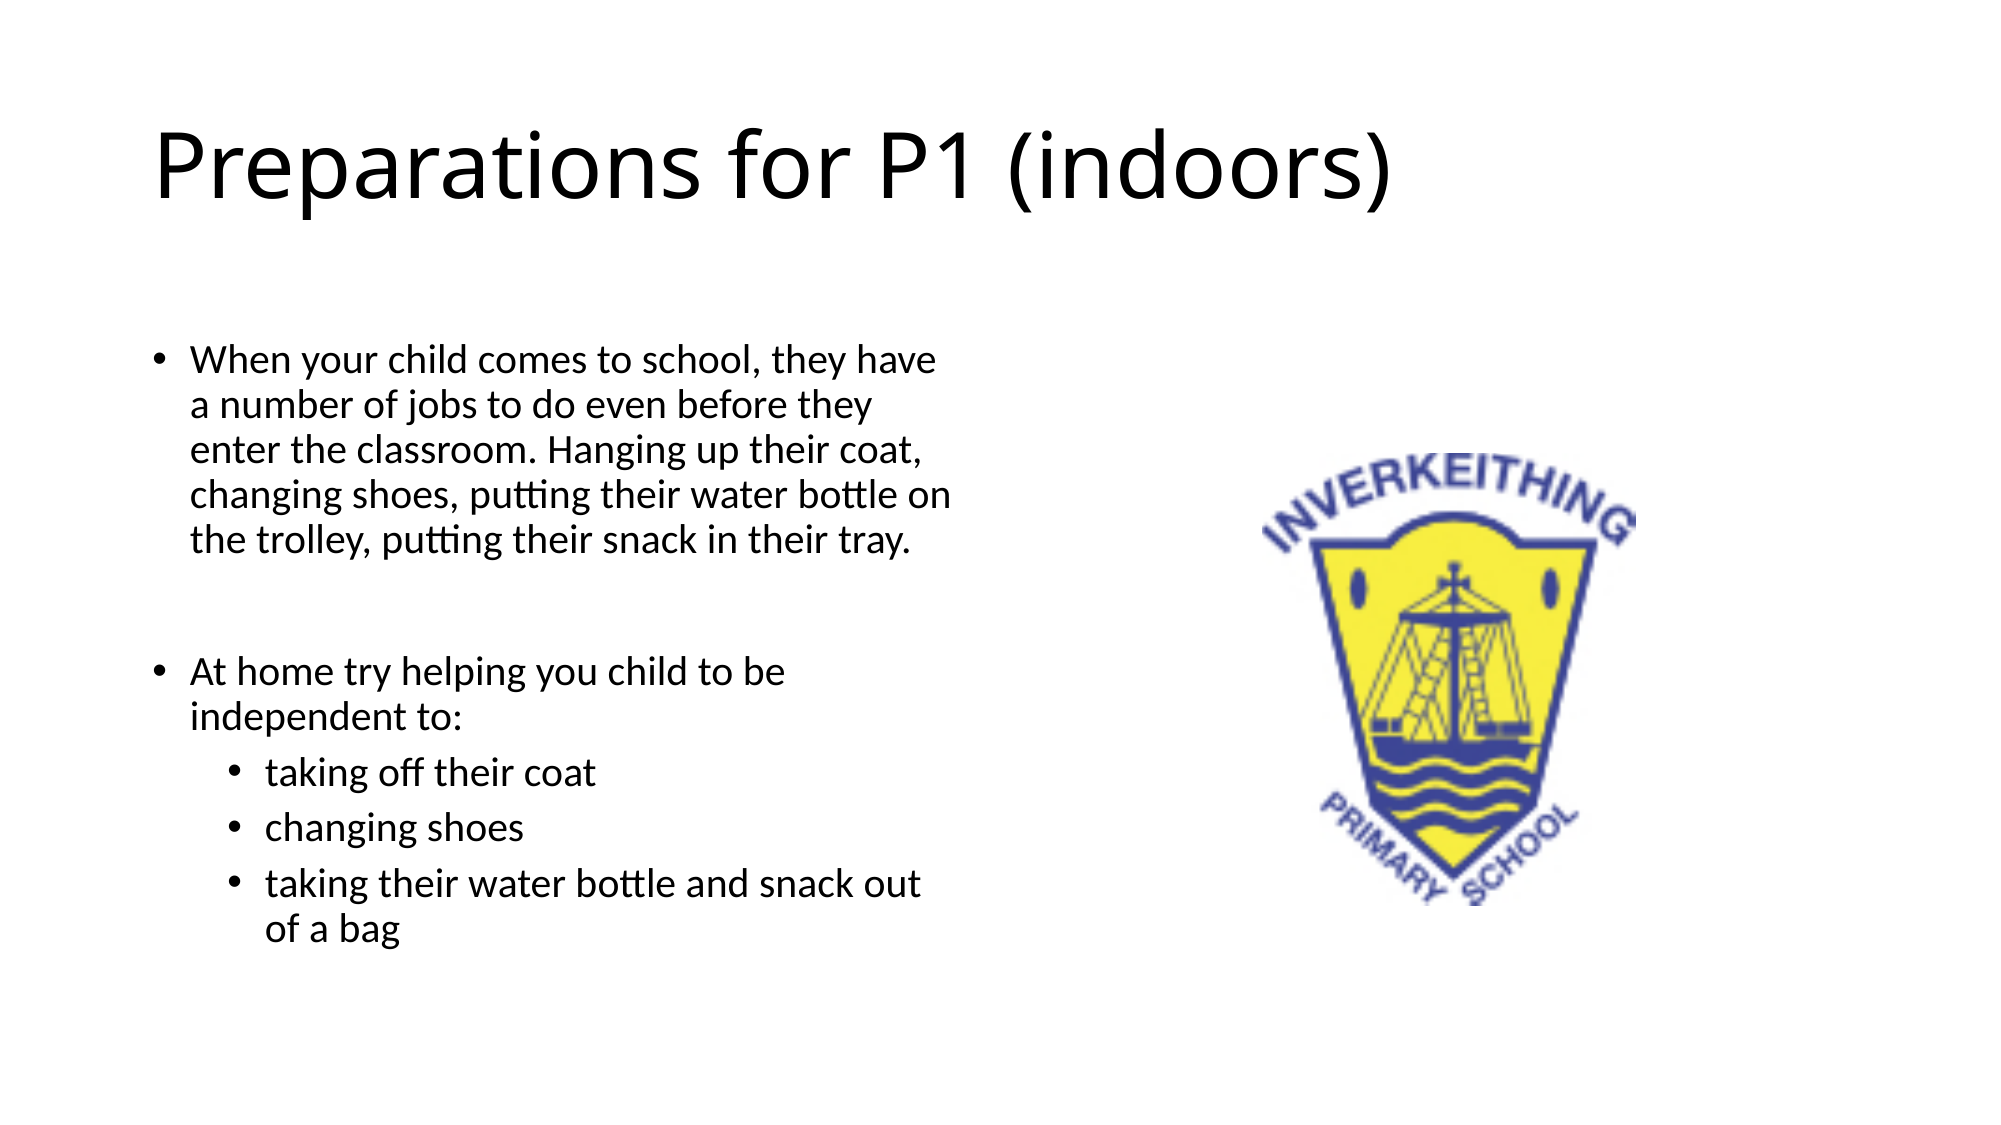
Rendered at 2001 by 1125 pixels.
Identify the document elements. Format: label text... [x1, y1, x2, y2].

list When your child comes to school, they have a number of jobs to do even before they enter the classroom. Hanging up their coat, changing shoes, putting their water bottle on the trolley, putting their snack in their tray. At home try helping you child to be independent to: taking off their coat changing shoes taking their water bottle and snack out of a bag [137, 330, 975, 1014]
picture [1262, 453, 1636, 906]
title Preparations for P1 (indoors) [137, 59, 1863, 278]
